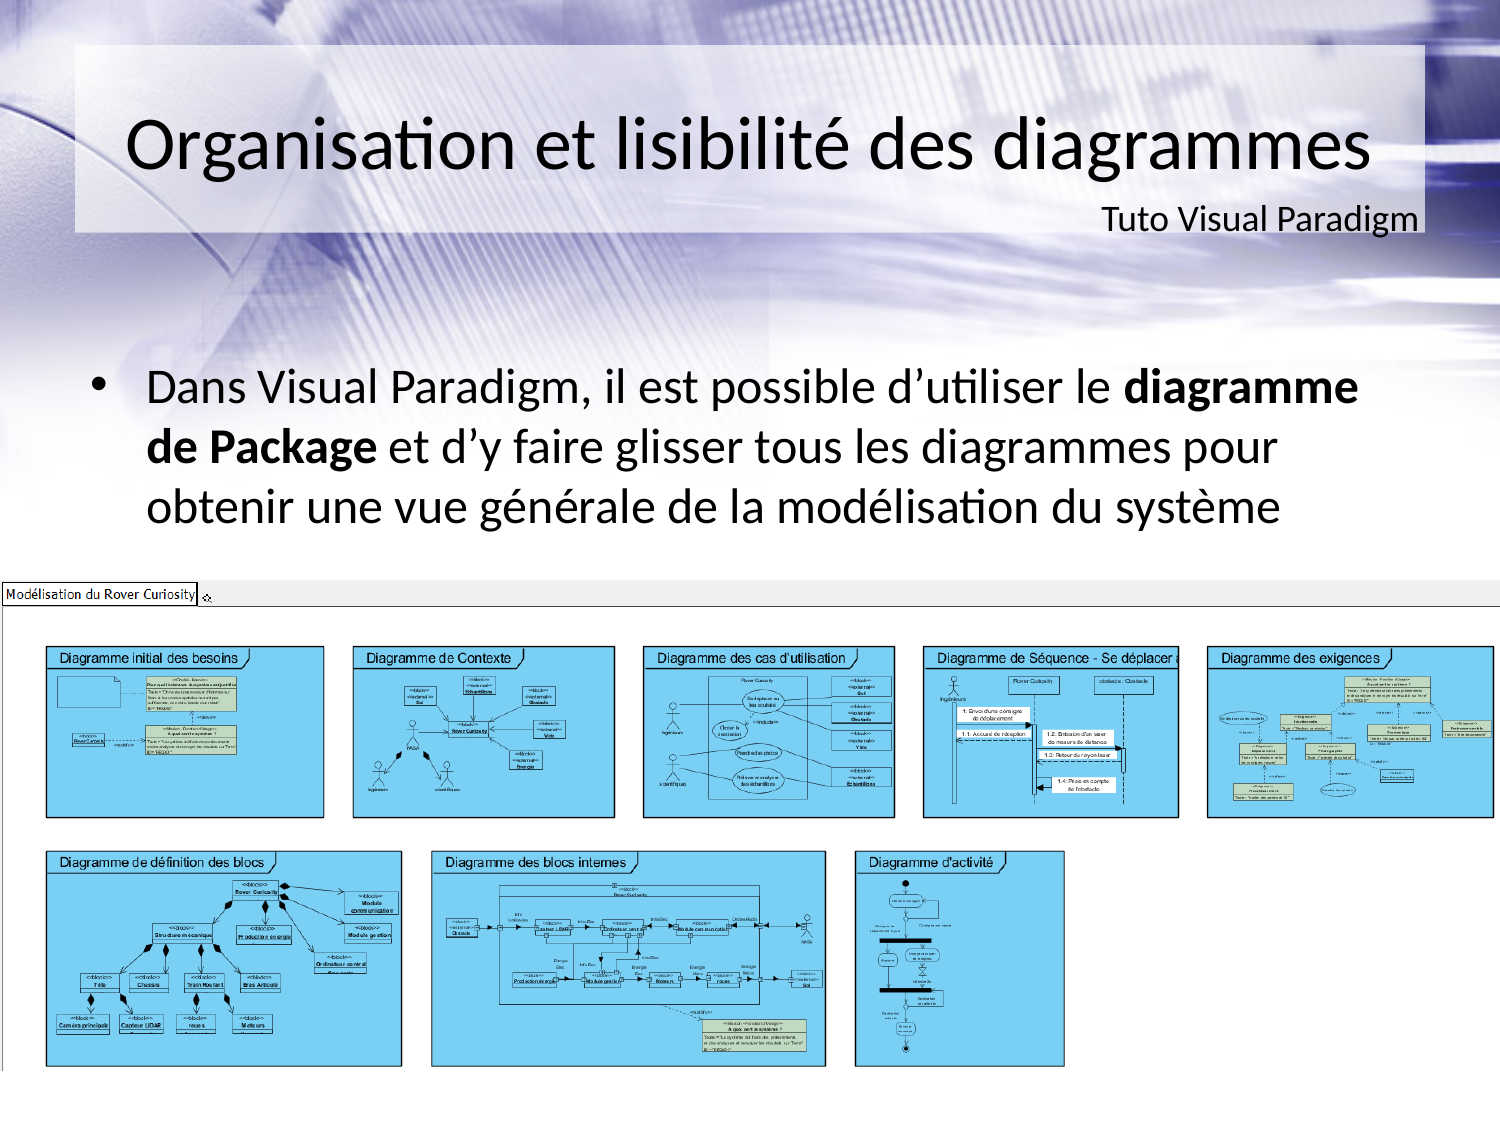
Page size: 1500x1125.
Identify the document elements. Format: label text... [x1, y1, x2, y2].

title Organisation et lisibilité des diagrammes [75, 45, 1425, 233]
picture [0, 0, 1500, 1125]
text_box Tuto Visual Paradigm [1086, 186, 1435, 247]
list Dans Visual Paradigm, il est possible d’utiliser le diagramme de Package et d’y faire glisser tous les diagrammes pour obtenir une vue générale de la modélisation du système [75, 345, 1425, 579]
